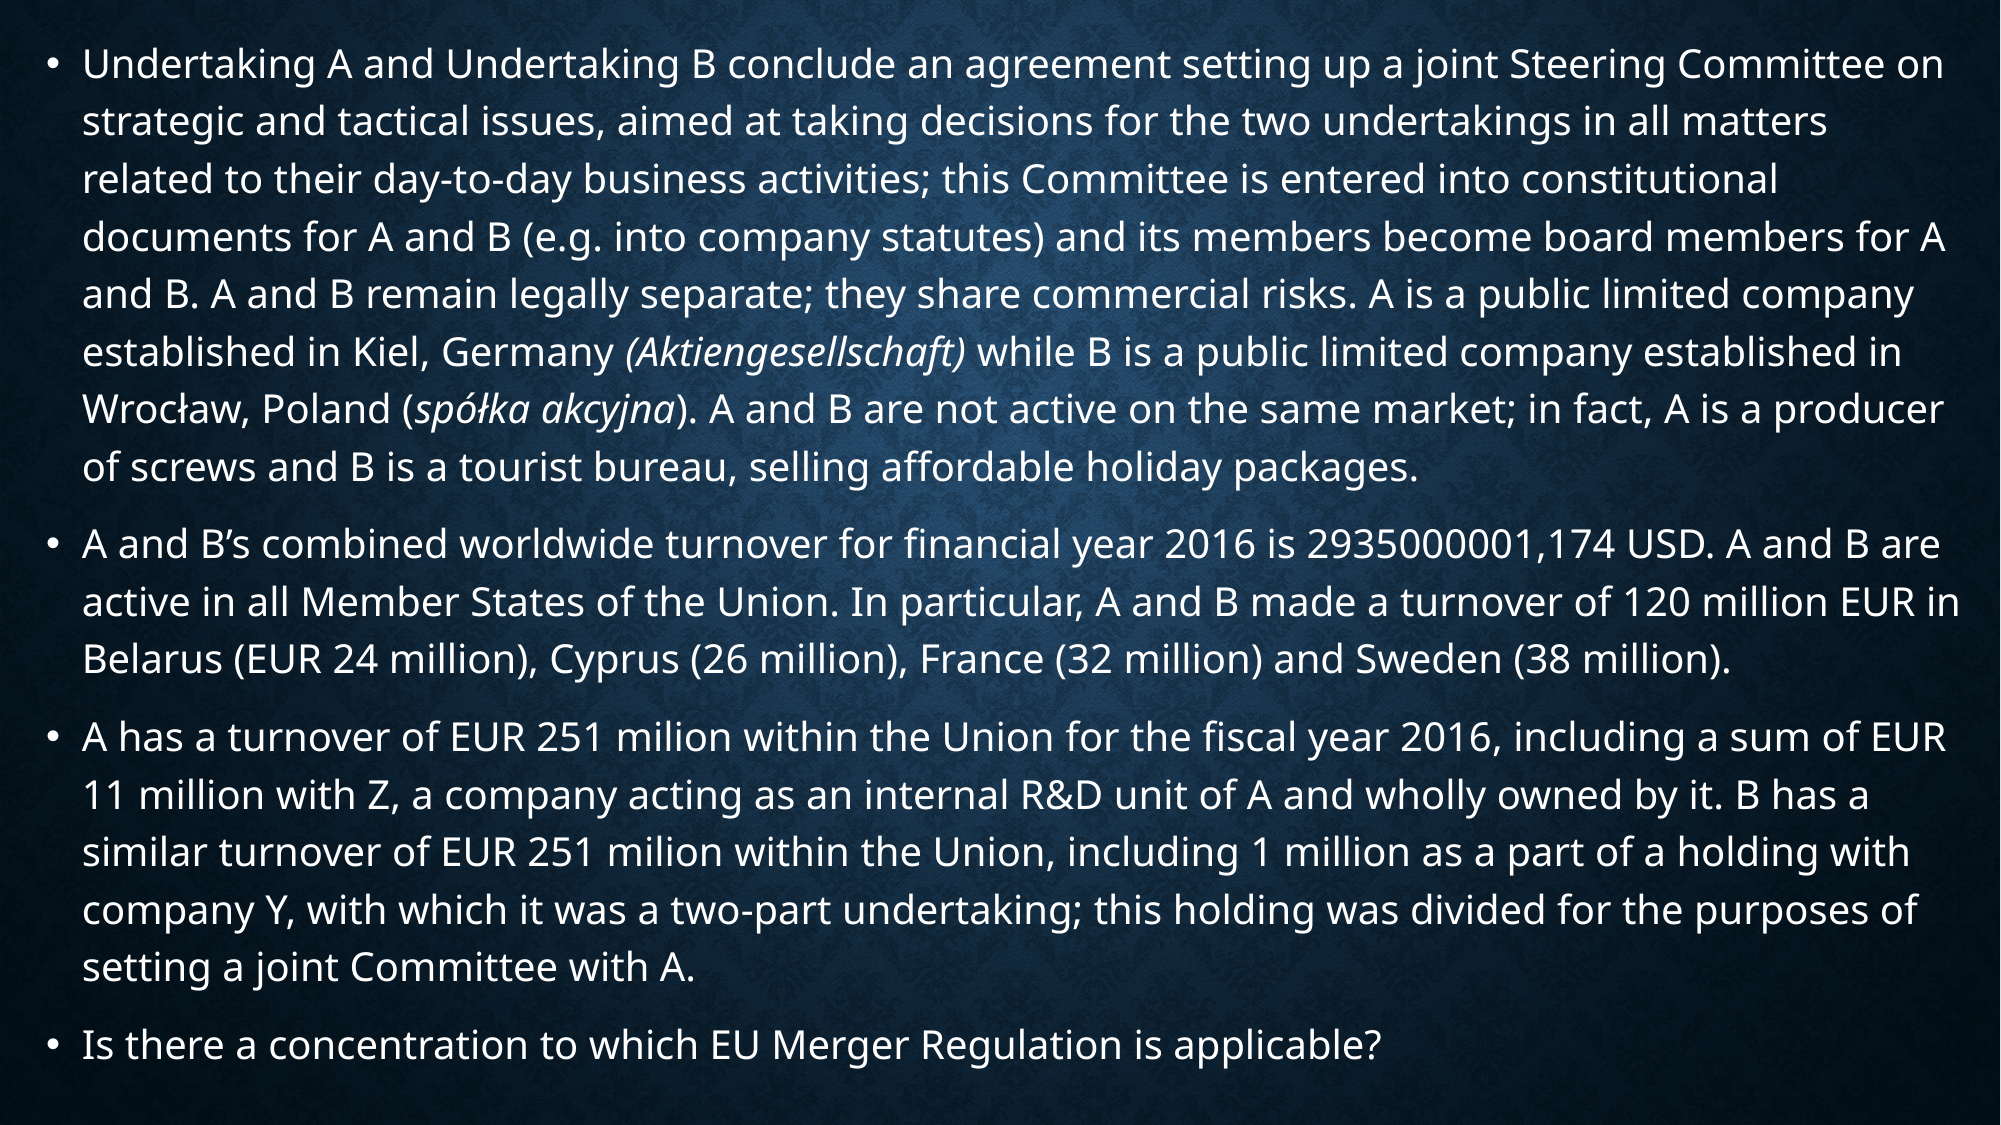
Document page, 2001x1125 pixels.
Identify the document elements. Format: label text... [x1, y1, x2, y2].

list Undertaking A and Undertaking B conclude an agreement setting up a joint Steering Committee on strategic and tactical issues, aimed at taking decisions for the two undertakings in all matters related to their day-to-day business activities; this Committee is entered into constitutional documents for A and B (e.g. into company statutes) and its members become board members for A and B. A and B remain legally separate; they share commercial risks. A is a public limited company established in Kiel, Germany (Aktiengesellschaft) while B is a public limited company established in Wrocław, Poland (spółka akcyjna). A and B are not active on the same market; in fact, A is a producer of screws and B is a tourist bureau, selling affordable holiday packages. A and B’s combined worldwide turnover for financial year 2016 is 2935000001,174 USD. A and B are active in all Member States of the Union. In particular, A and B made a turnover of 120 million EUR in Belarus (EUR 24 million), Cyprus (26 million), France (32 million) and Sweden (38 million). A has a turnover of EUR 251 milion within the Union for the fiscal year 2016, including a sum of EUR 11 million with Z, a company acting as an internal R&D unit of A and wholly owned by it. B has a similar turnover of EUR 251 milion within the Union, including 1 million as a part of a holding with company Y, with which it was a two-part undertaking; this holding was divided for the purposes of setting a joint Committee with A. Is there a concentration to which EU Merger Regulation is applicable? [31, 21, 1985, 1096]
